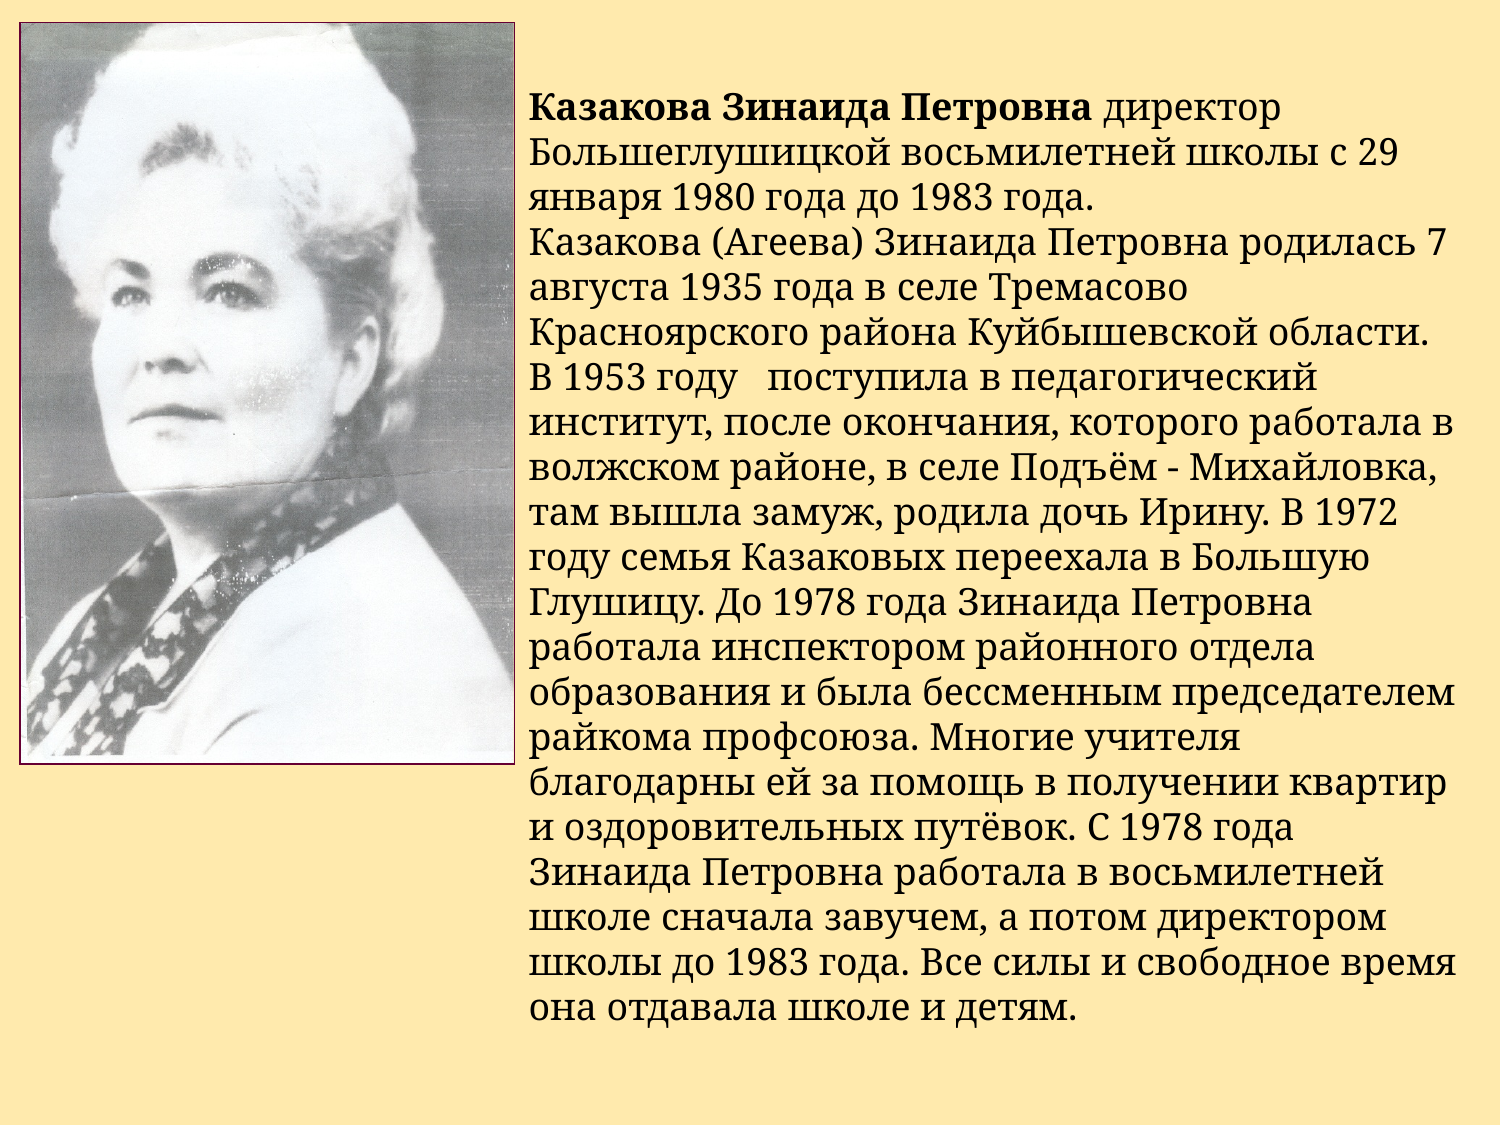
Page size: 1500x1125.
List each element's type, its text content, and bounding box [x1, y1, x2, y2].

picture [20, 22, 514, 764]
text_box Казакова Зинаида Петровна директор Большеглушицкой восьмилетней школы с 29 января 1980 года до 1983 года. Казакова (Агеева) Зинаида Петровна родилась 7 августа 1935 года в селе Тремасово Красноярского района Куйбышевской области. В 1953 году поступила в педагогический институт, после окончания, которого работала в волжском районе, в селе Подъём - Михайловка, там вышла замуж, родила дочь Ирину. В 1972 году семья Казаковых переехала в Большую Глушицу. До 1978 года Зинаида Петровна работала инспектором районного отдела образования и была бессменным председателем райкома профсоюза. Многие учителя благодарны ей за помощь в получении квартир и оздоровительных путёвок. С 1978 года Зинаида Петровна работала в восьмилетней школе сначала завучем, а потом директором школы до 1983 года. Все силы и свободное время она отдавала школе и детям. [513, 75, 1483, 1036]
